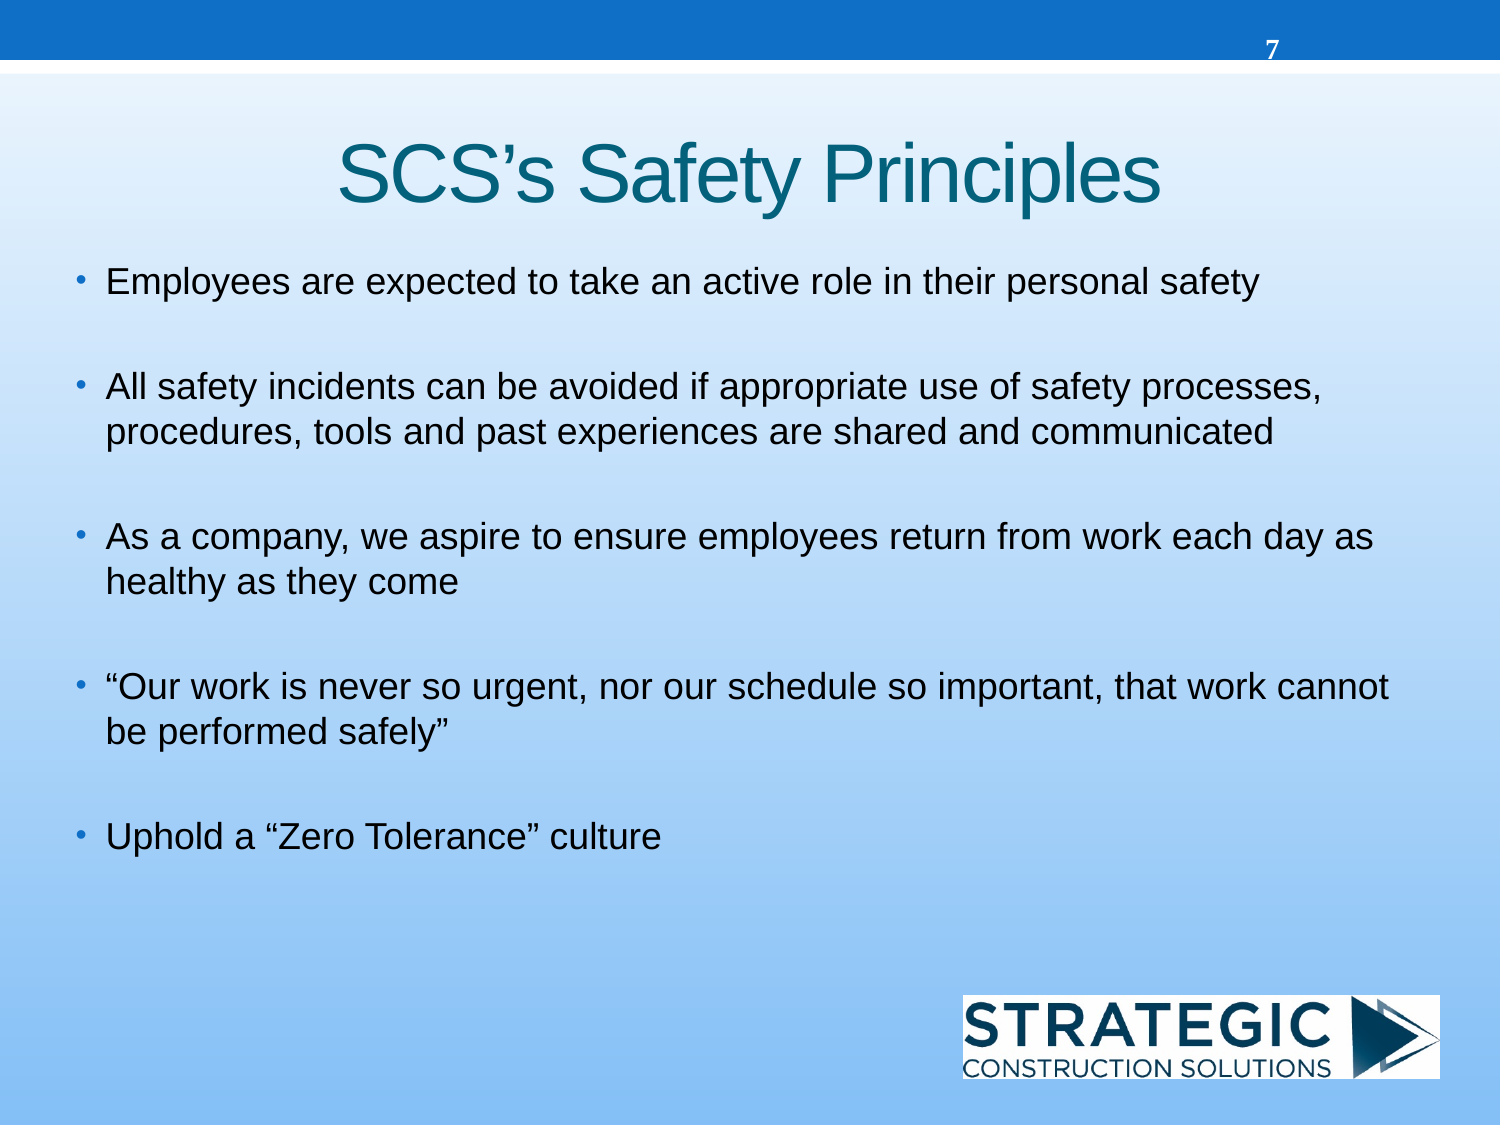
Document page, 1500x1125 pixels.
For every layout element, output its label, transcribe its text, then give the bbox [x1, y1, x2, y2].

list Employees are expected to take an active role in their personal safety All safety incidents can be avoided if appropriate use of safety processes, procedures, tools and past experiences are shared and communicated As a company, we aspire to ensure employees return from work each day as healthy as they come “Our work is never so urgent, nor our schedule so important, that work cannot be performed safely” Uphold a “Zero Tolerance” culture [60, 249, 1419, 975]
title SCS’s Safety Principles [75, 87, 1425, 250]
picture [963, 995, 1440, 1080]
slide_number 7 [1250, 3, 1425, 57]
